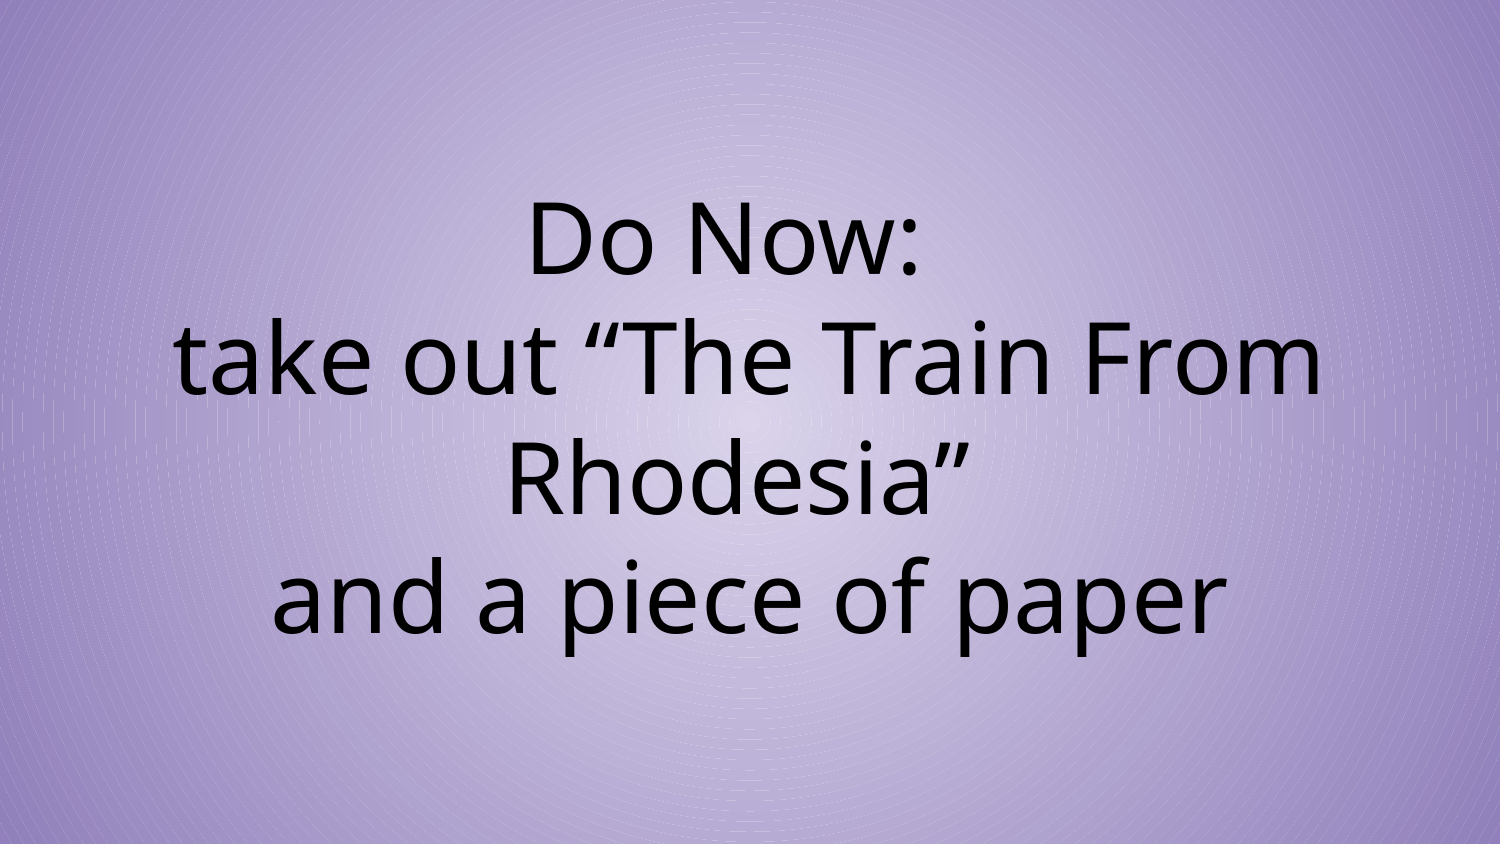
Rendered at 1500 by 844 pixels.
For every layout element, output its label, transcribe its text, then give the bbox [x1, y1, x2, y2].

subtitle Do Now: take out “The Train From Rhodesia” and a piece of paper [51, 159, 1449, 531]
